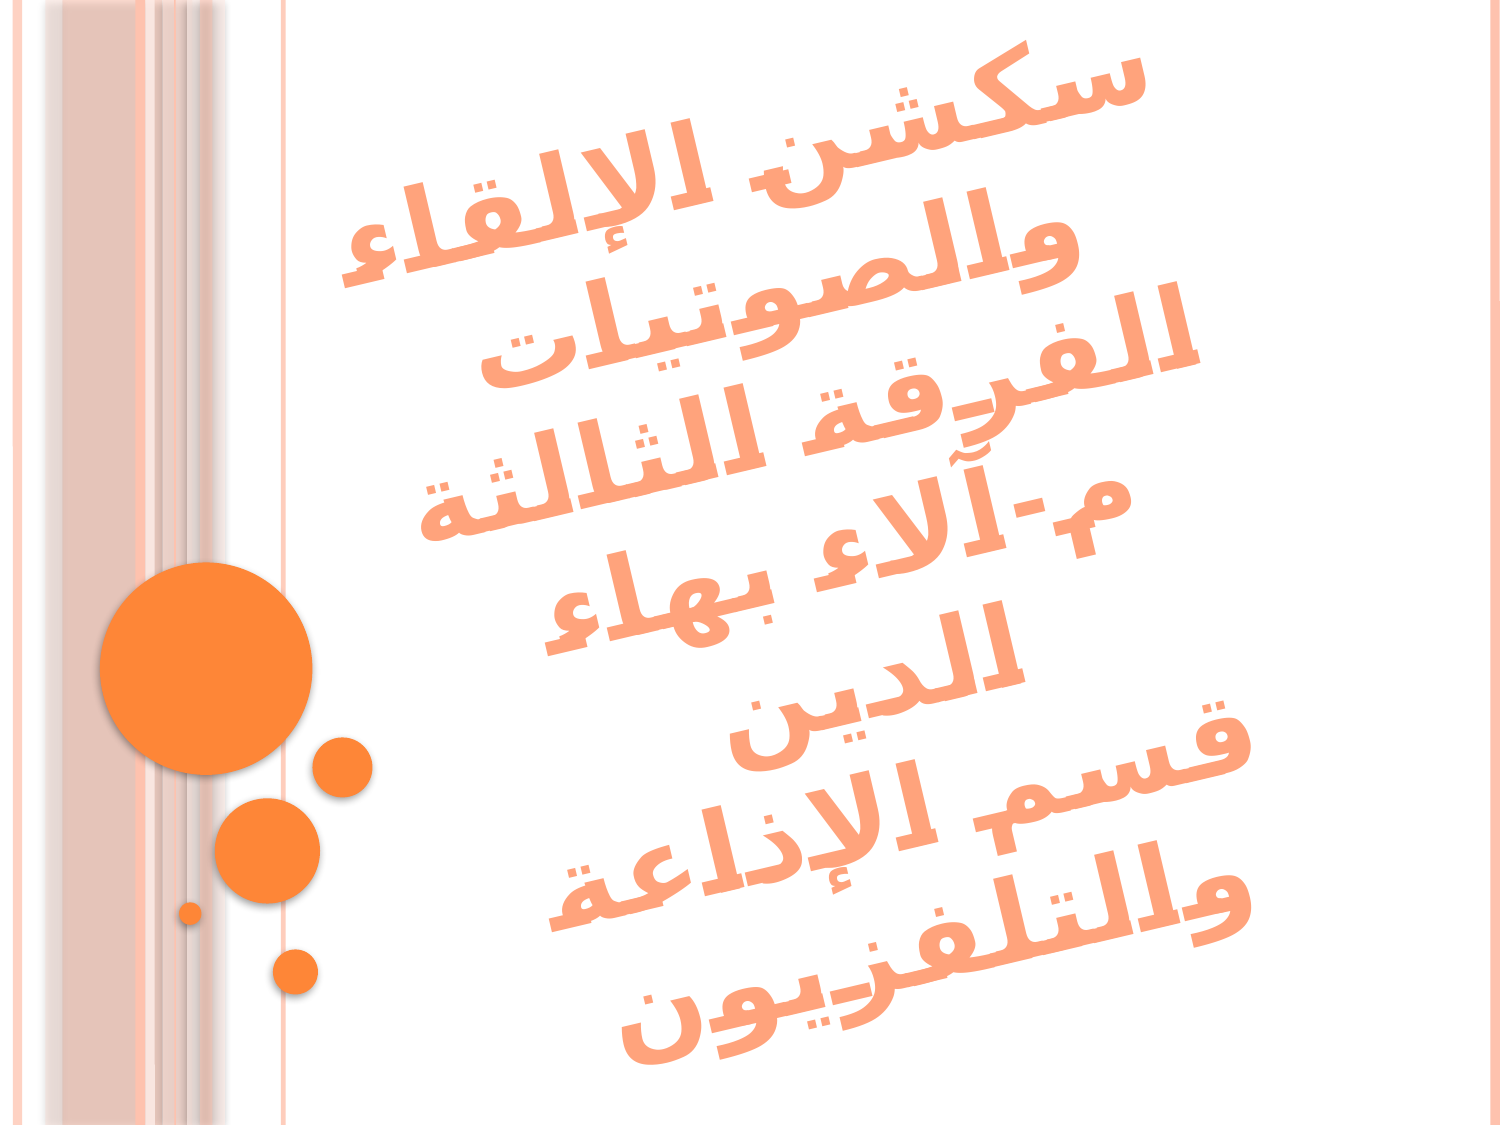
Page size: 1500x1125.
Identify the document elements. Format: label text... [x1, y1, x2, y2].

text_box سكشن الإلقاء والصوتيات الفرقة الثالثة م-آلاء بهاء الدين قسم الإذاعة والتلفزيون [303, 0, 1370, 1110]
